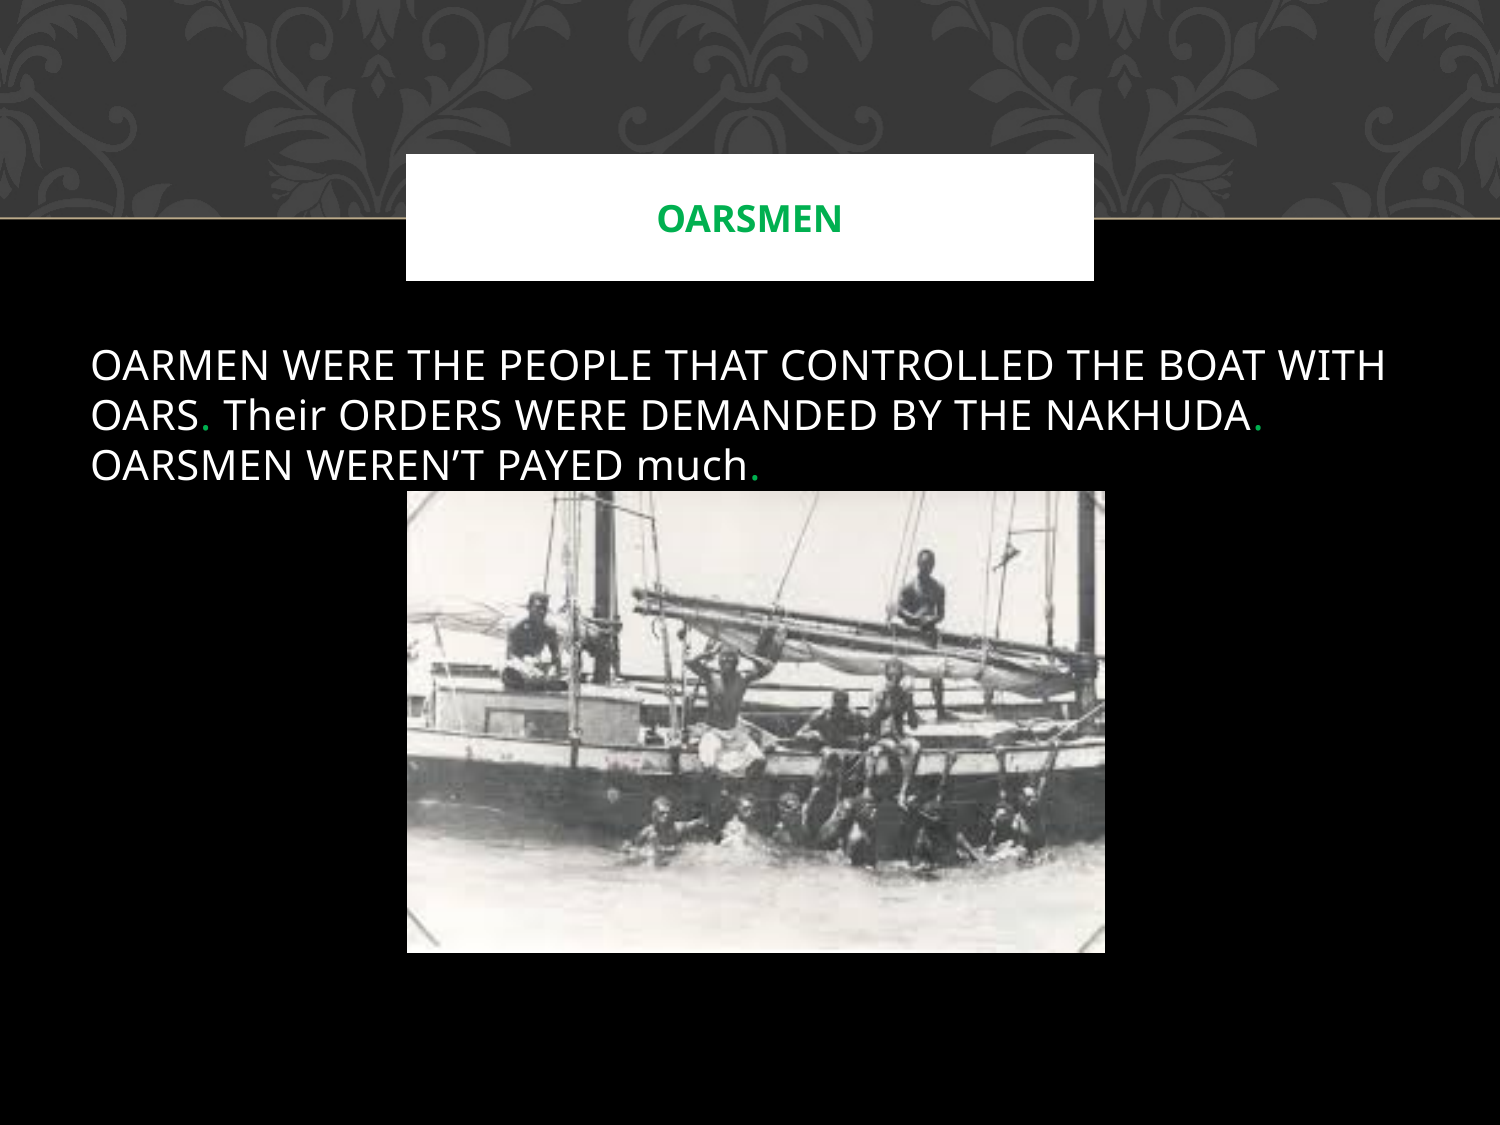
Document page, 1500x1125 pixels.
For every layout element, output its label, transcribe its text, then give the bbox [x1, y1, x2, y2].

picture [407, 491, 1105, 953]
list OARMEN WERE THE PEOPLE THAT CONTROLLED THE BOAT WITH OARS. Their ORDERS WERE DEMANDED BY THE NAKHUDA. OARSMEN WEREN’T PAYED much. [75, 331, 1425, 1000]
title OARSMEN [406, 154, 1094, 281]
